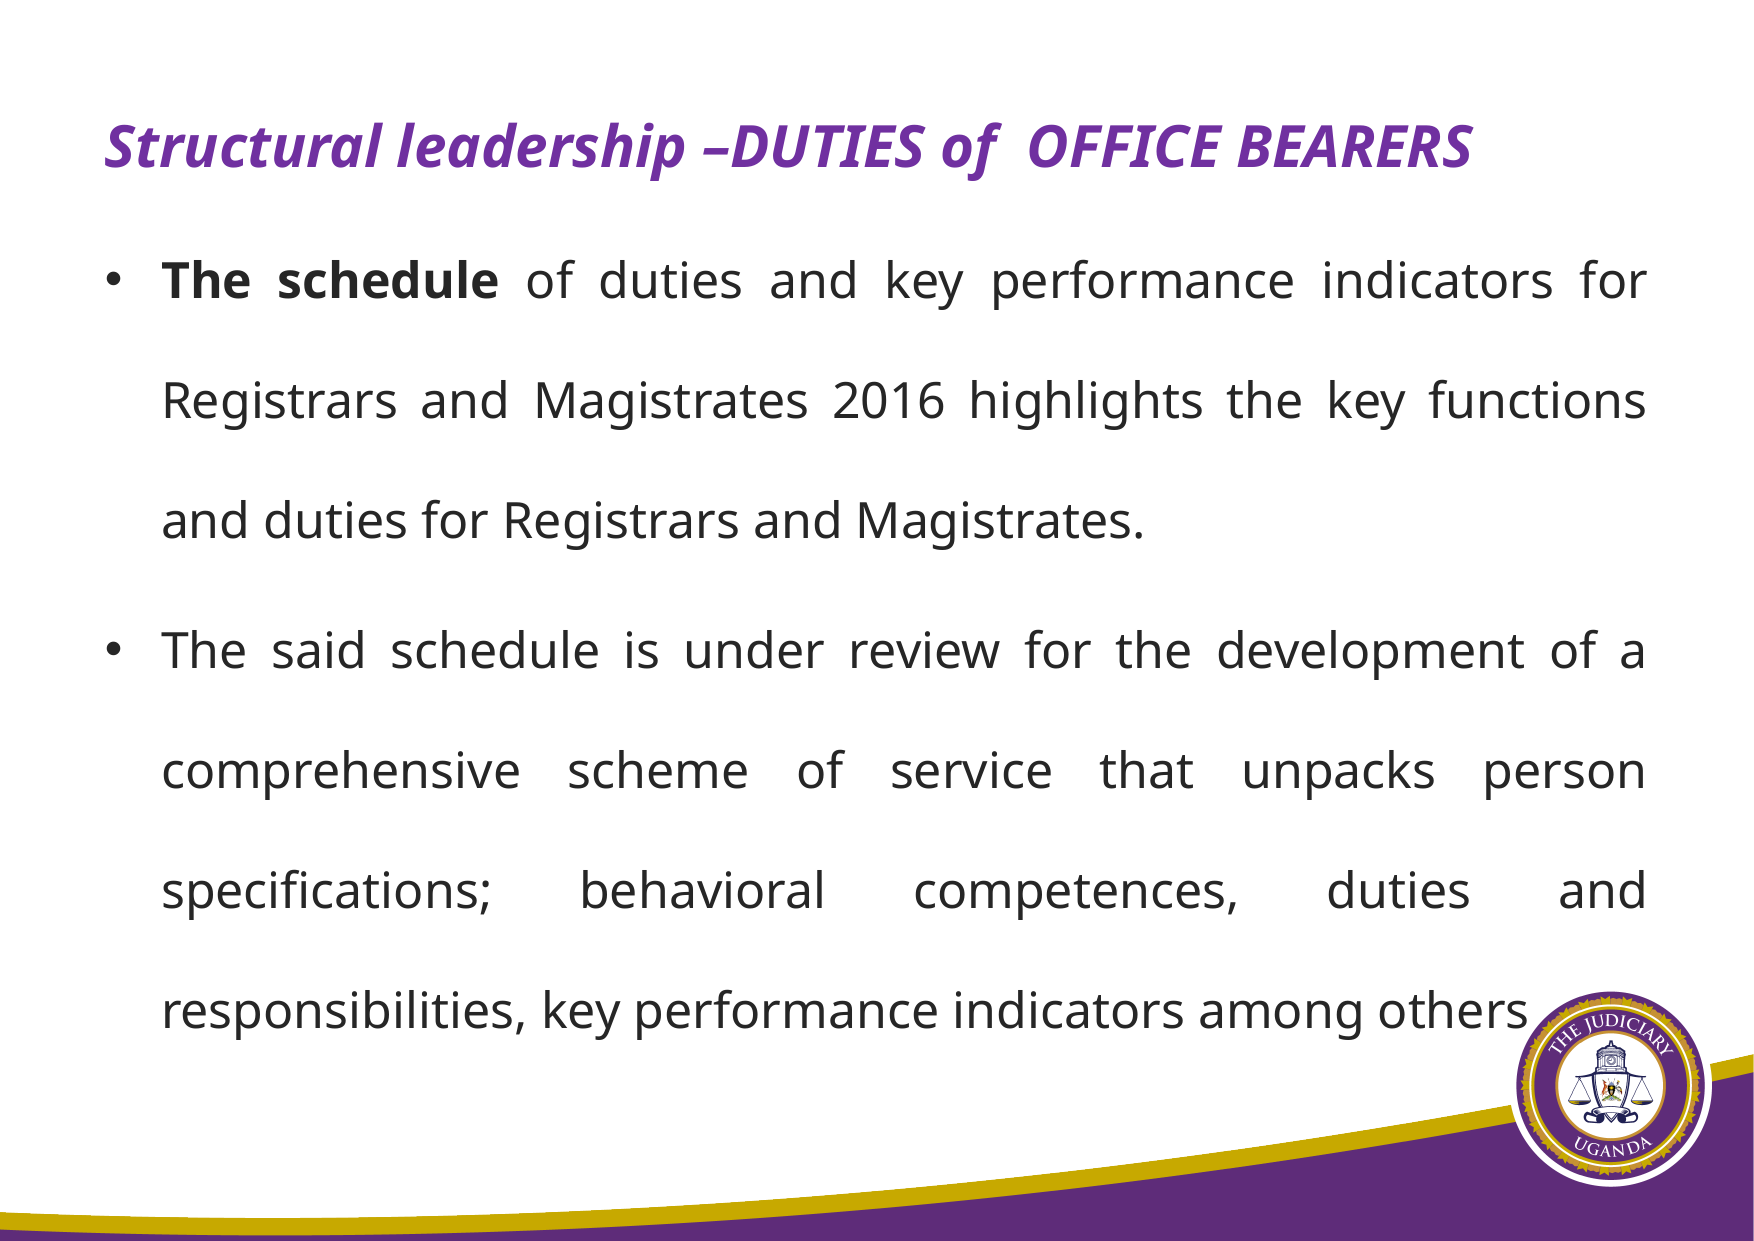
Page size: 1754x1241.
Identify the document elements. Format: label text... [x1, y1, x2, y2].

slide_number 23 [1256, 1149, 1666, 1216]
picture [0, 4, 1754, 1241]
list Structural leadership –DUTIES of OFFICE BEARERS The schedule of duties and key performance indicators for Registrars and Magistrates 2016 highlights the key functions and duties for Registrars and Magistrates. The said schedule is under review for the development of a comprehensive scheme of service that unpacks person specifications; behavioral competences, duties and responsibilities, key performance indicators among others [87, 30, 1666, 1109]
